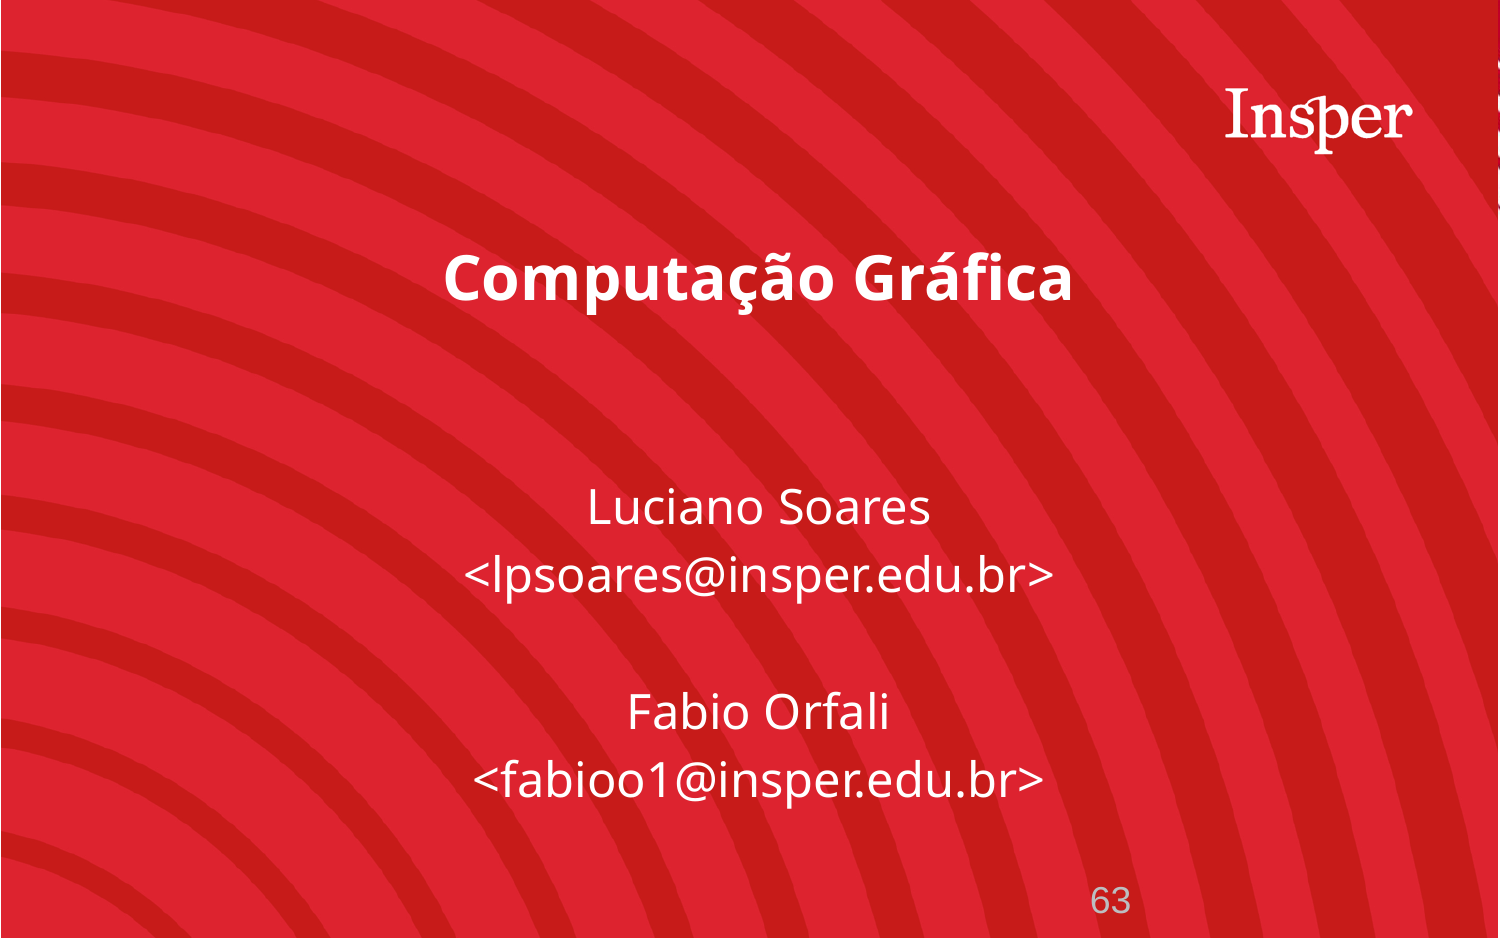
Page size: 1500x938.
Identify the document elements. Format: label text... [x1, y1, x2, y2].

list Computação Gráfica [156, 230, 1362, 328]
slide_number 63 [1074, 868, 1425, 919]
list Luciano Soares <lpsoares@insper.edu.br> Fabio Orfali <fabioo1@insper.edu.br> [257, 468, 1262, 846]
picture [1, 0, 1500, 938]
